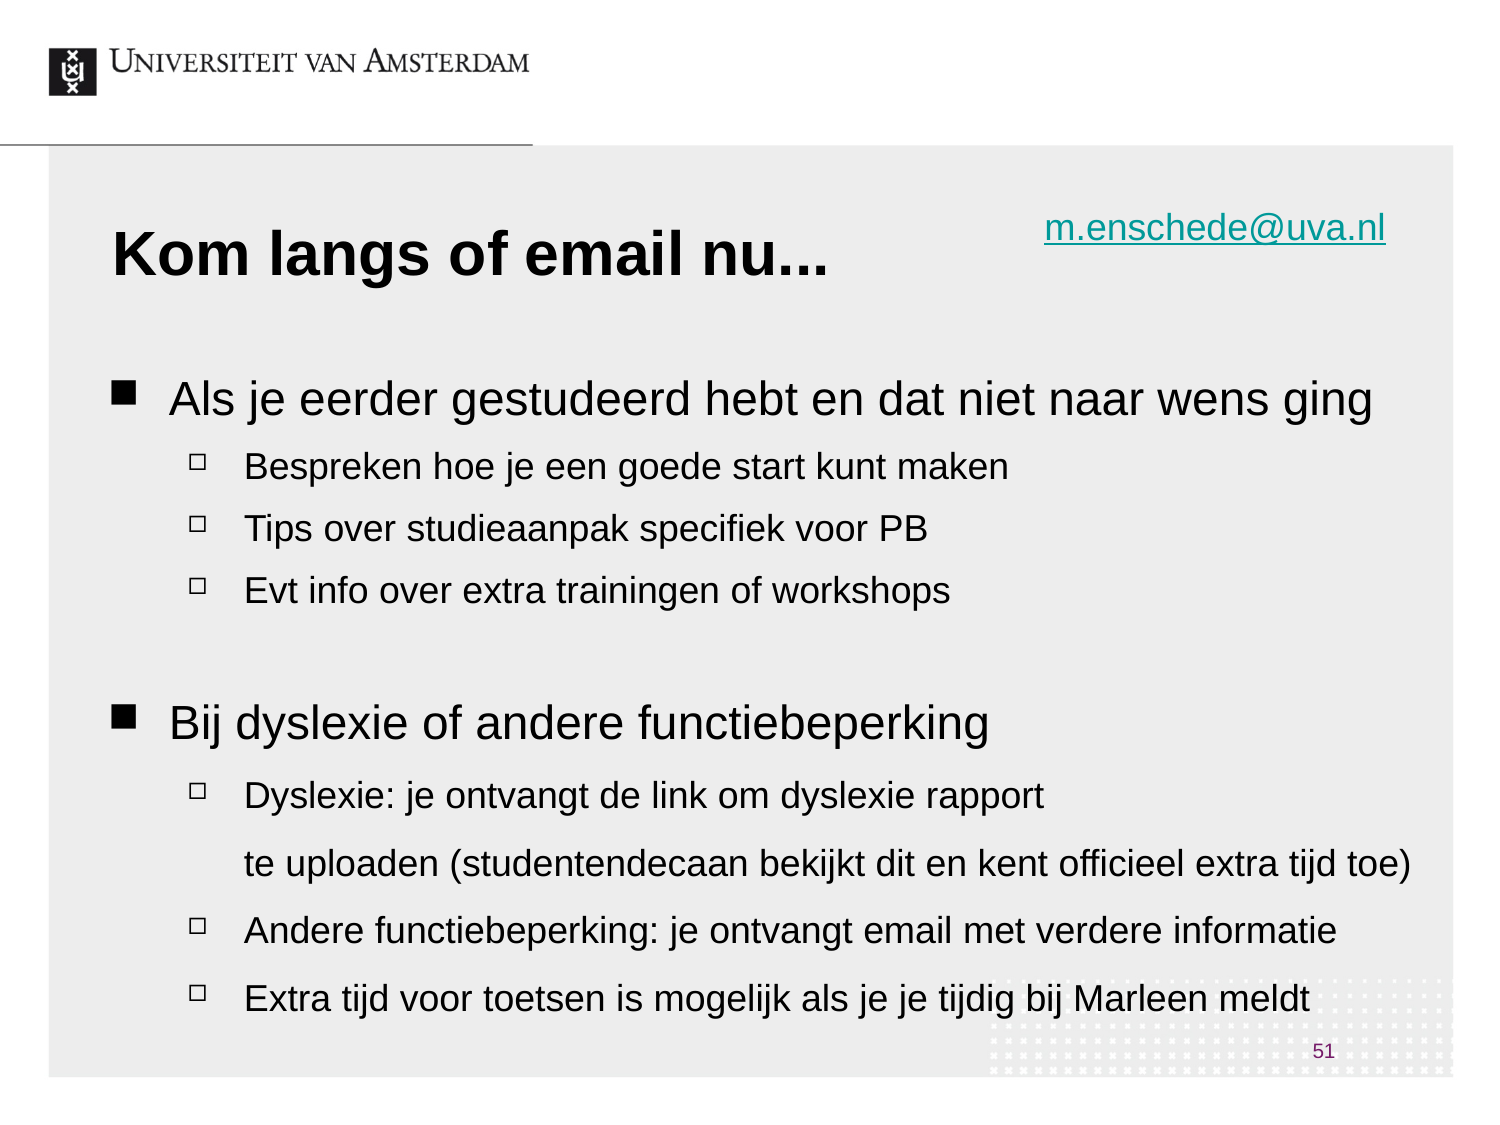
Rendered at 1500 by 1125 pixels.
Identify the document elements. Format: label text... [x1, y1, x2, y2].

list Als je eerder gestudeerd hebt en dat niet naar wens ging Bespreken hoe je een goede start kunt maken Tips over studieaanpak specifiek voor PB Evt info over extra trainingen of workshops Bij dyslexie of andere functiebeperking Dyslexie: je ontvangt de link om dyslexie rapport te uploaden (studentendecaan bekijkt dit en kent officieel extra tijd toe) Andere functiebeperking: je ontvangt email met verdere informatie Extra tijd voor toetsen is mogelijk als je je tijdig bij Marleen meldt [112, 292, 1428, 985]
title Kom langs of email nu... [112, 212, 1325, 292]
text_box m.enschede@uva.nl [1029, 195, 1500, 256]
picture [0, 0, 1500, 1125]
picture [191, 986, 204, 999]
slide_number 51 [1312, 1037, 1400, 1103]
